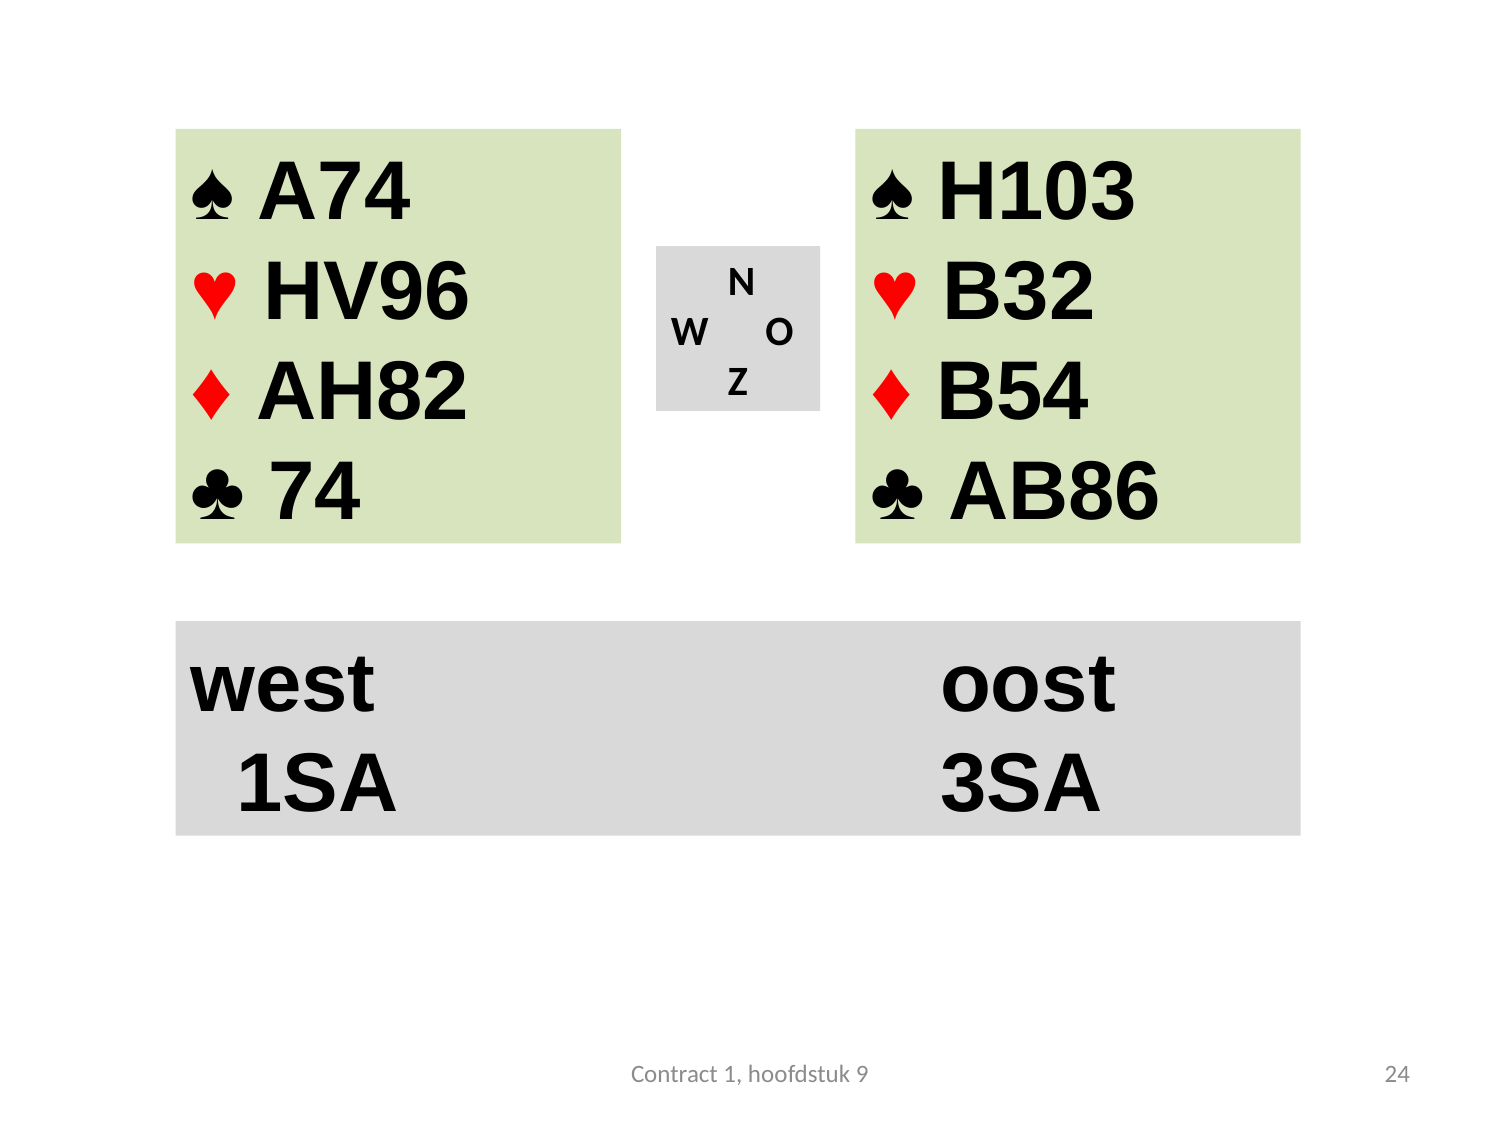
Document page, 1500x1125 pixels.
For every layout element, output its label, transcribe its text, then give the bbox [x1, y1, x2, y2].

footer Contract 1, hoofdstuk 9 [512, 1042, 988, 1103]
text_box N W O Z [656, 246, 821, 411]
slide_number 24 [1074, 1042, 1425, 1103]
text_box ♠ A74 ♥ HV96 ♦ AH82 ♣ 74 [175, 128, 622, 544]
text_box west oost 1SA 3SA [175, 621, 1301, 836]
text_box ♠ H103 ♥ B32 ♦ B54 ♣ AB86 [855, 128, 1301, 544]
